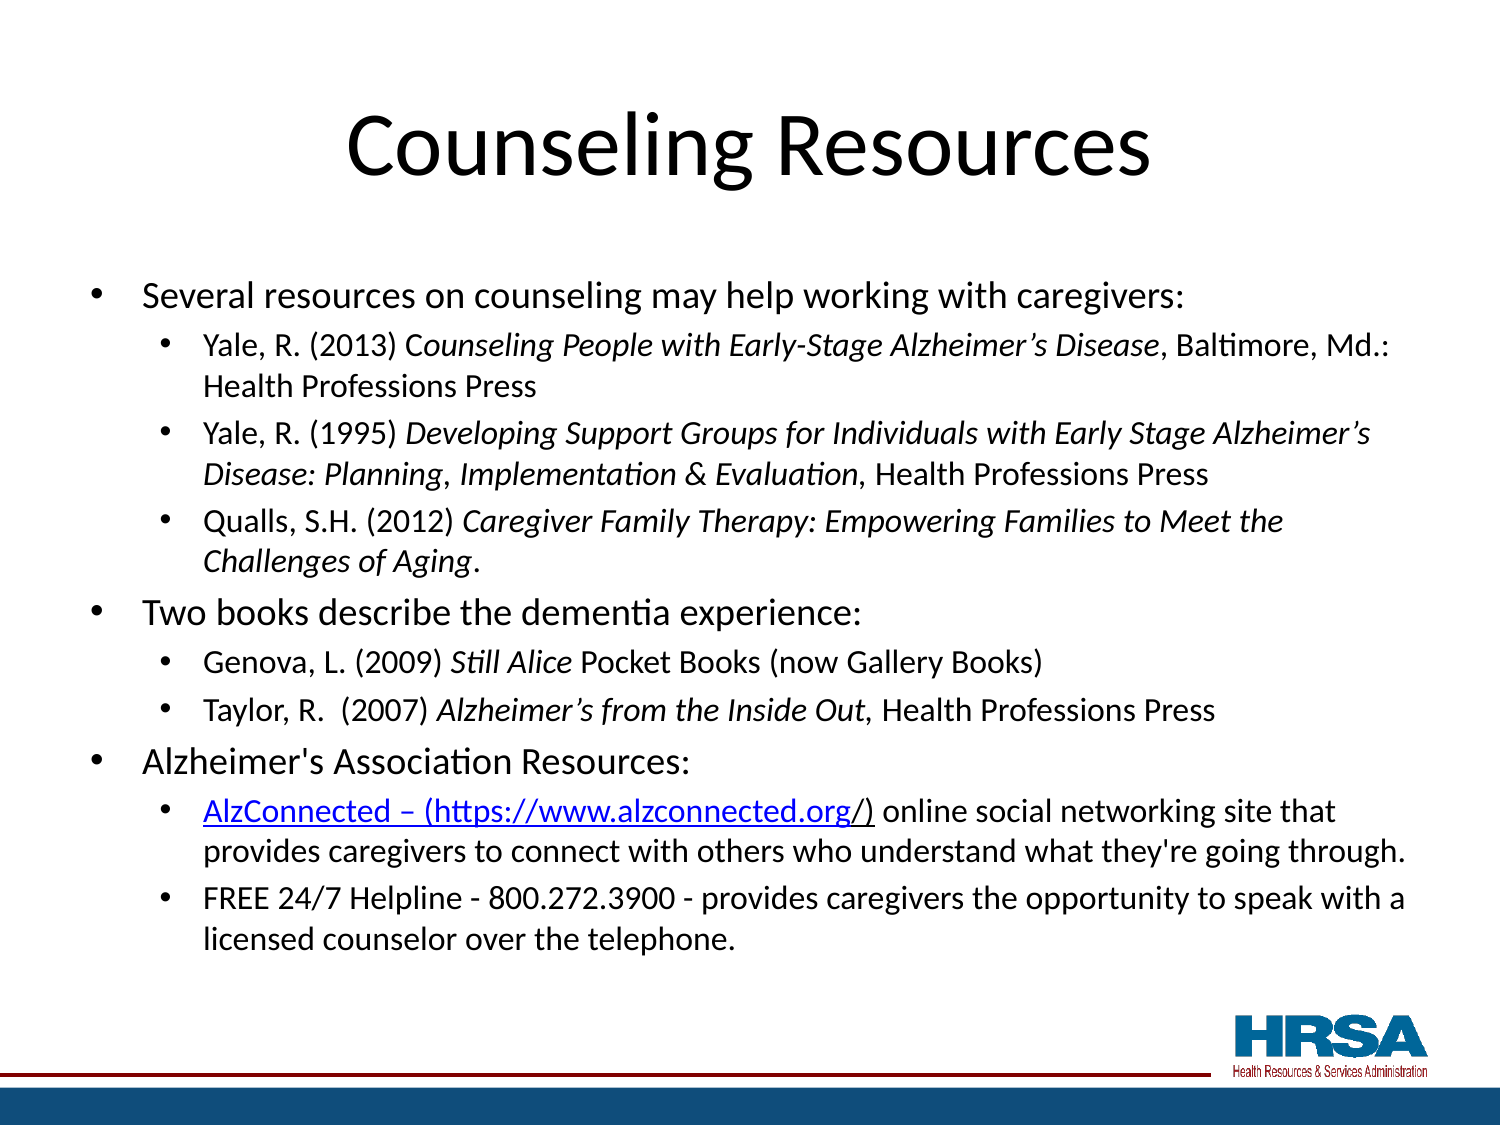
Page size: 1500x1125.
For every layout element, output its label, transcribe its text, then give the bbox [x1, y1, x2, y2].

picture [1210, 1002, 1450, 1083]
title Counseling Resources [75, 45, 1425, 233]
list Several resources on counseling may help working with caregivers: Yale, R. (2013) Counseling People with Early-Stage Alzheimer’s Disease, Baltimore, Md.: Health Professions Press Yale, R. (1995) Developing Support Groups for Individuals with Early Stage Alzheimer’s Disease: Planning, Implementation & Evaluation, Health Professions Press Qualls, S.H. (2012) Caregiver Family Therapy: Empowering Families to Meet the Challenges of Aging. Two books describe the dementia experience: Genova, L. (2009) Still Alice Pocket Books (now Gallery Books) Taylor, R. (2007) Alzheimer’s from the Inside Out, Health Professions Press Alzheimer's Association Resources: AlzConnected – (https://www.alzconnected.org/) online social networking site that provides caregivers to connect with others who understand what they're going through. FREE 24/7 Helpline - 800.272.3900 - provides caregivers the opportunity to speak with a licensed counselor over the telephone. [75, 262, 1425, 1005]
